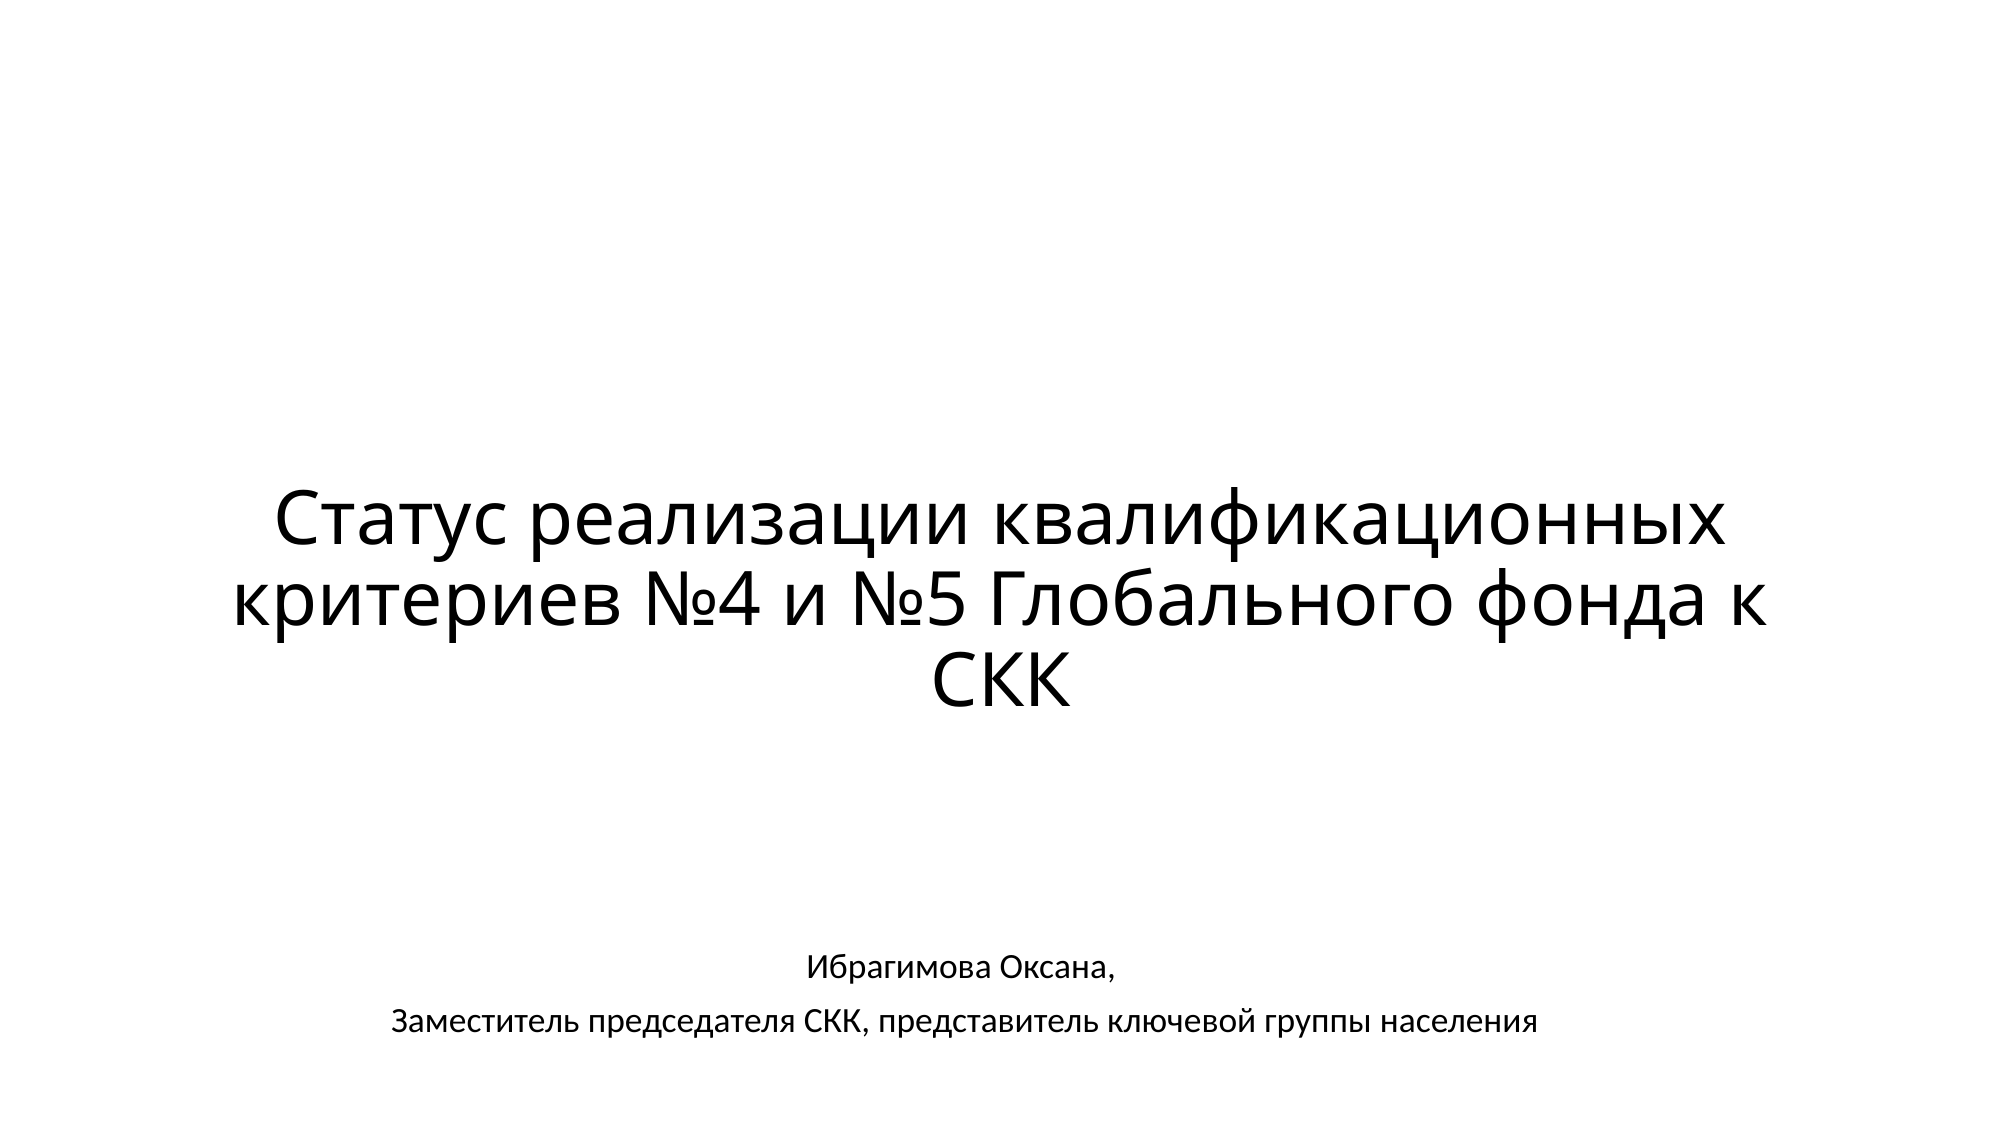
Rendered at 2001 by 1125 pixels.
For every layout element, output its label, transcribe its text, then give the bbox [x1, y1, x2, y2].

subtitle Ибрагимова Оксана, Заместитель председателя СКК, представитель ключевой группы населения [215, 940, 1716, 1050]
title Статус реализации квалификационных критериев №4 и №5 Глобального фонда к СКК [215, 251, 1786, 731]
